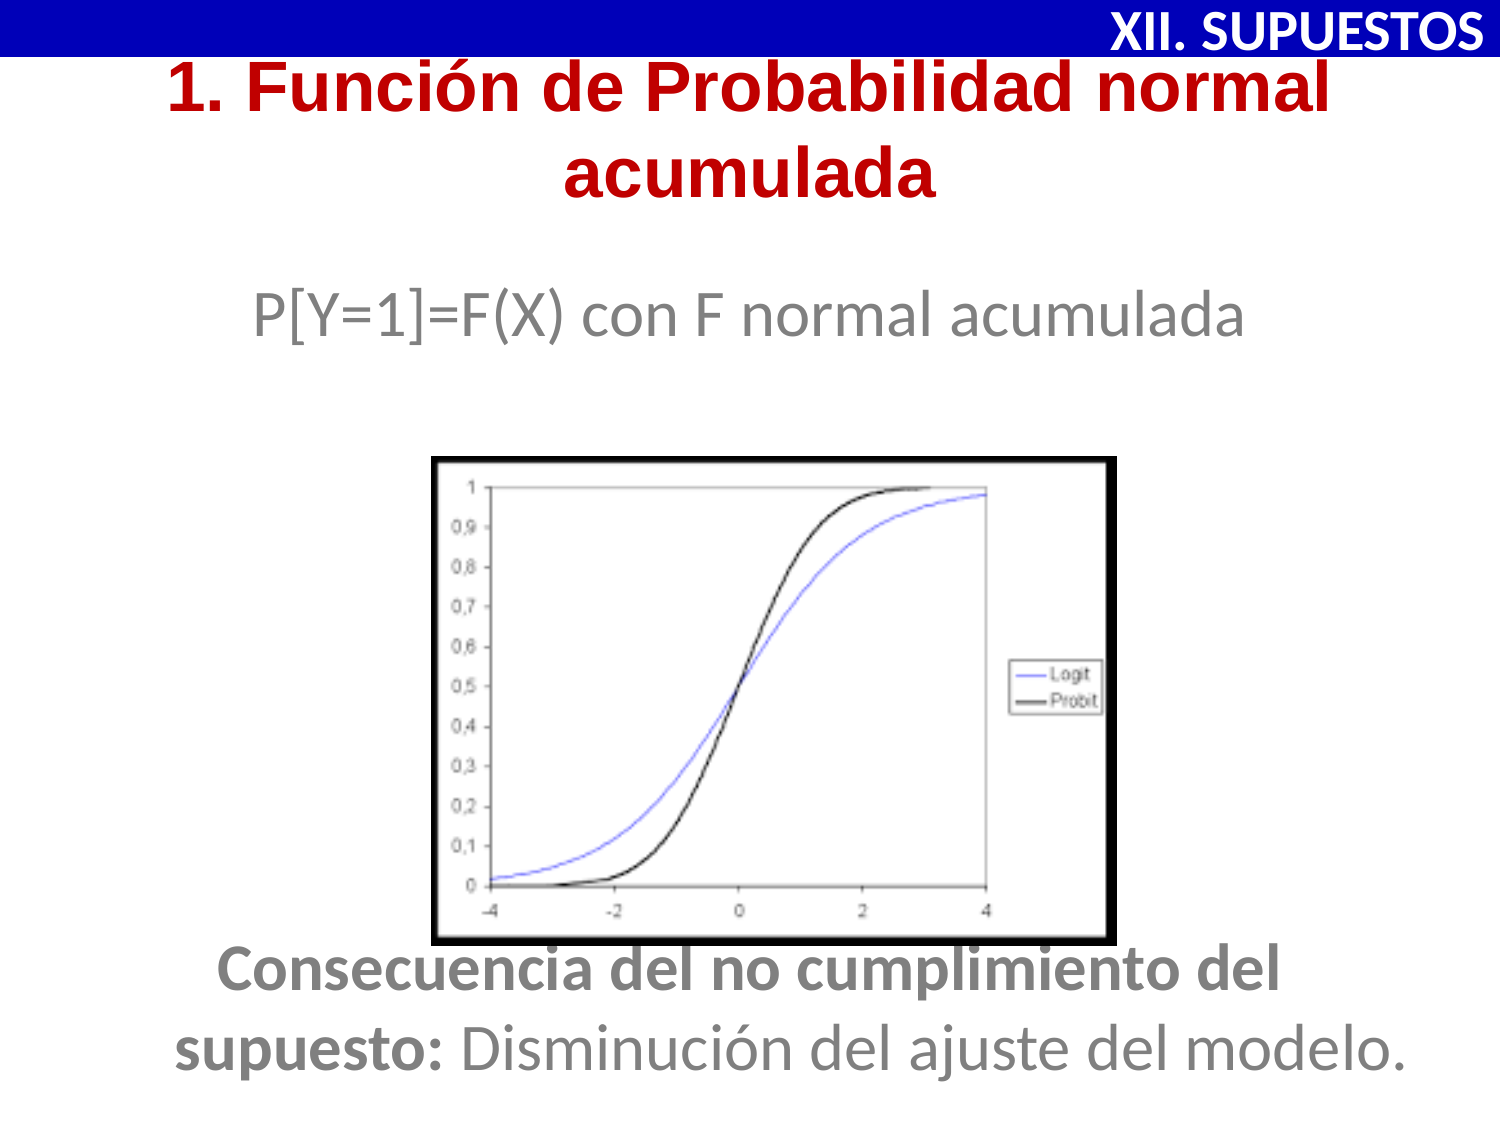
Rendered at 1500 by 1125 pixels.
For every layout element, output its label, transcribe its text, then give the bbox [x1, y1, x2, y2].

text_box XII. SUPUESTOS [0, 0, 1500, 57]
list P[Y=1]=F(X) con F normal acumulada Consecuencia del no cumplimiento del supuesto: Disminución del ajuste del modelo. [75, 262, 1425, 1125]
picture [430, 455, 1117, 946]
title 1. Función de Probabilidad normal acumulada [75, 57, 1425, 220]
